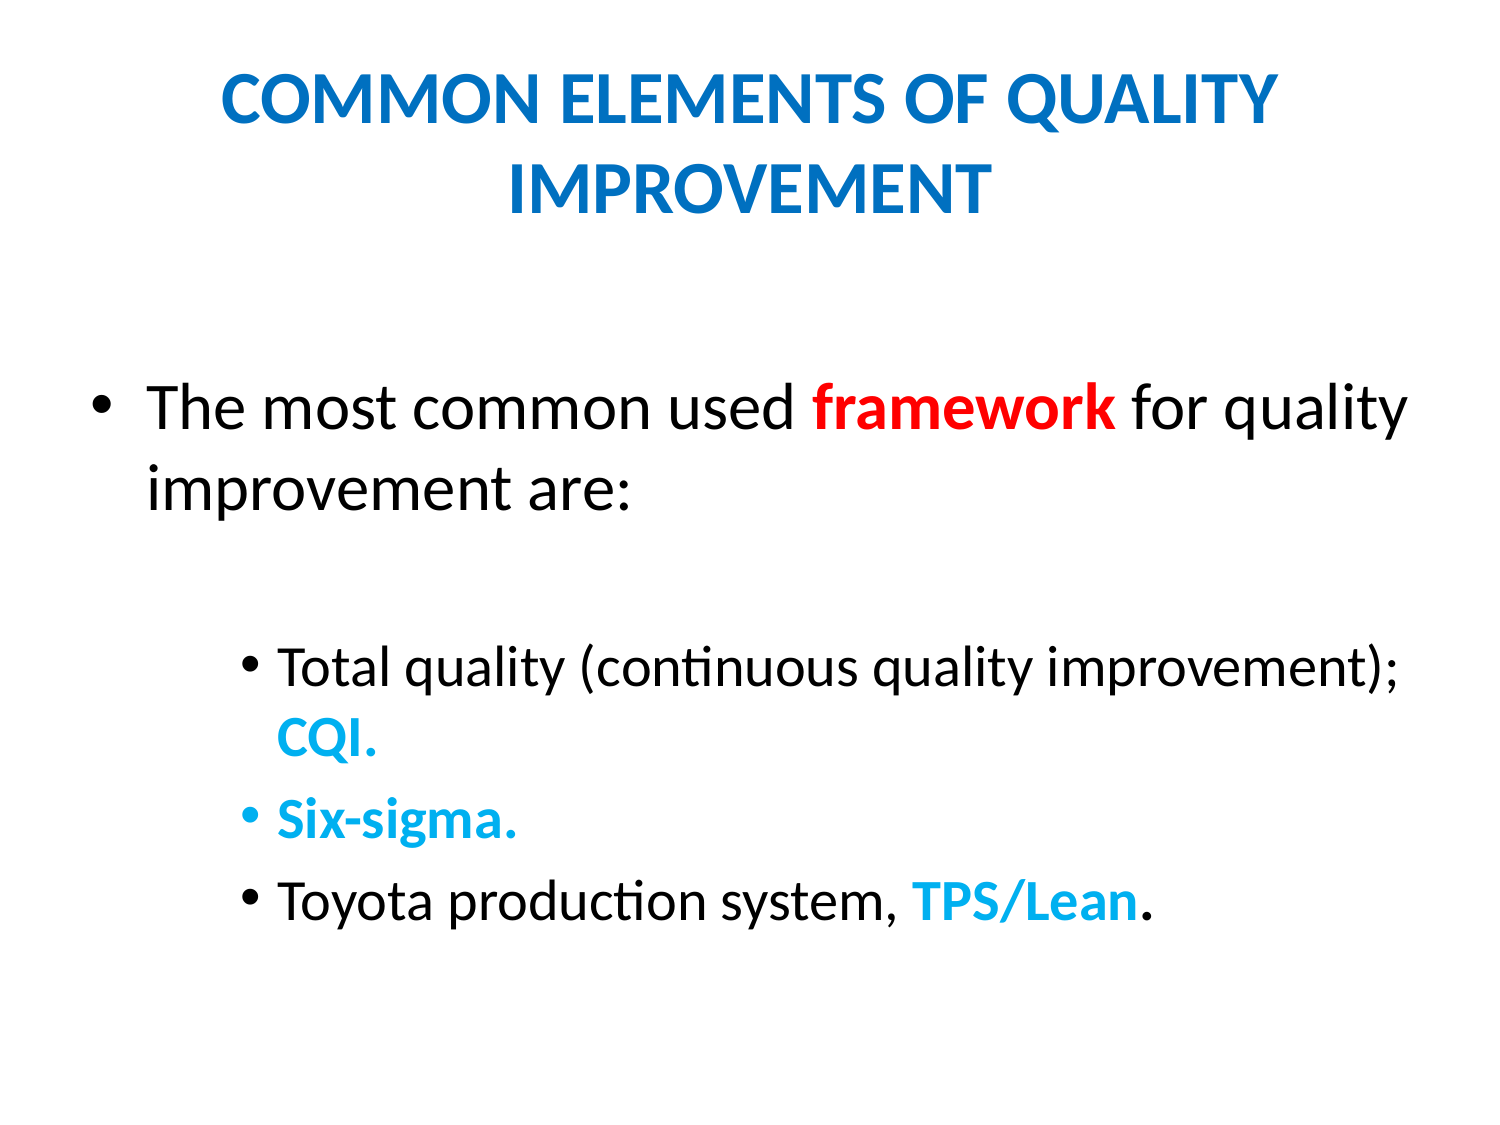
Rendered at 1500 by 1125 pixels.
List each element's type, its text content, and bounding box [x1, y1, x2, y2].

list The most common used framework for quality improvement are: Total quality (continuous quality improvement); CQI. Six-sigma. Toyota production system, TPS/Lean. [75, 262, 1475, 1100]
title COMMON ELEMENTS OF QUALITY IMPROVEMENT [75, 45, 1425, 233]
